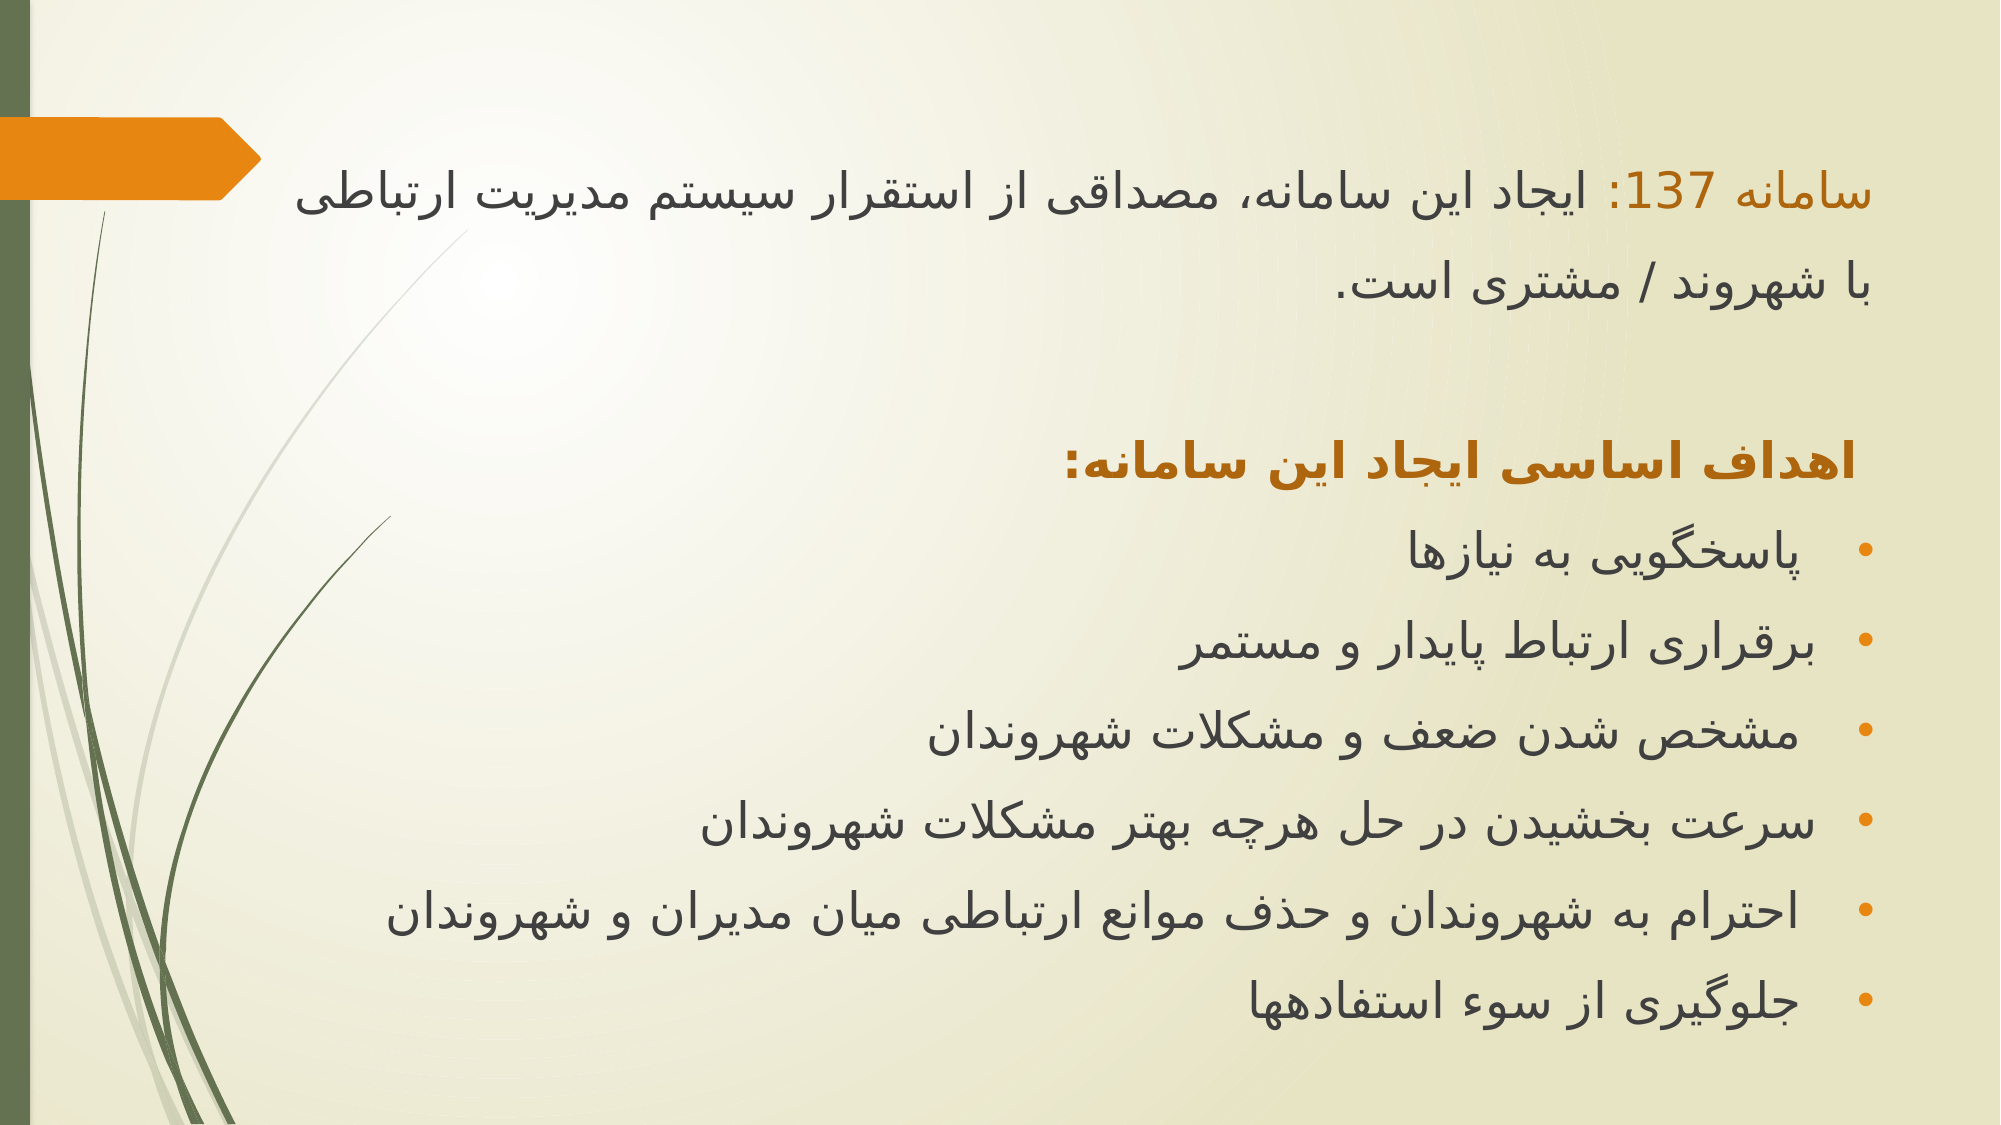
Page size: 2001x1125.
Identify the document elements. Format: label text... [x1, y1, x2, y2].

list سامانه 137: ایجاد این سامانه، مصداقی از استقرار سیستم مدیریت ارتباطی با شهروند / مشتری است. اهداف اساسی ایجاد این سامانه: پاسخگویی به نیازها برقراری ارتباط پایدار و مستمر مشخص شدن ضعف و مشکلات شهروندان سرعت بخشیدن در حل هرچه بهتر مشکلات شهروندان احترام به شهروندان و حذف موانع ارتباطی میان مدیران و شهروندان جلوگیری از سوء استفاده‏ها [271, 121, 1890, 864]
